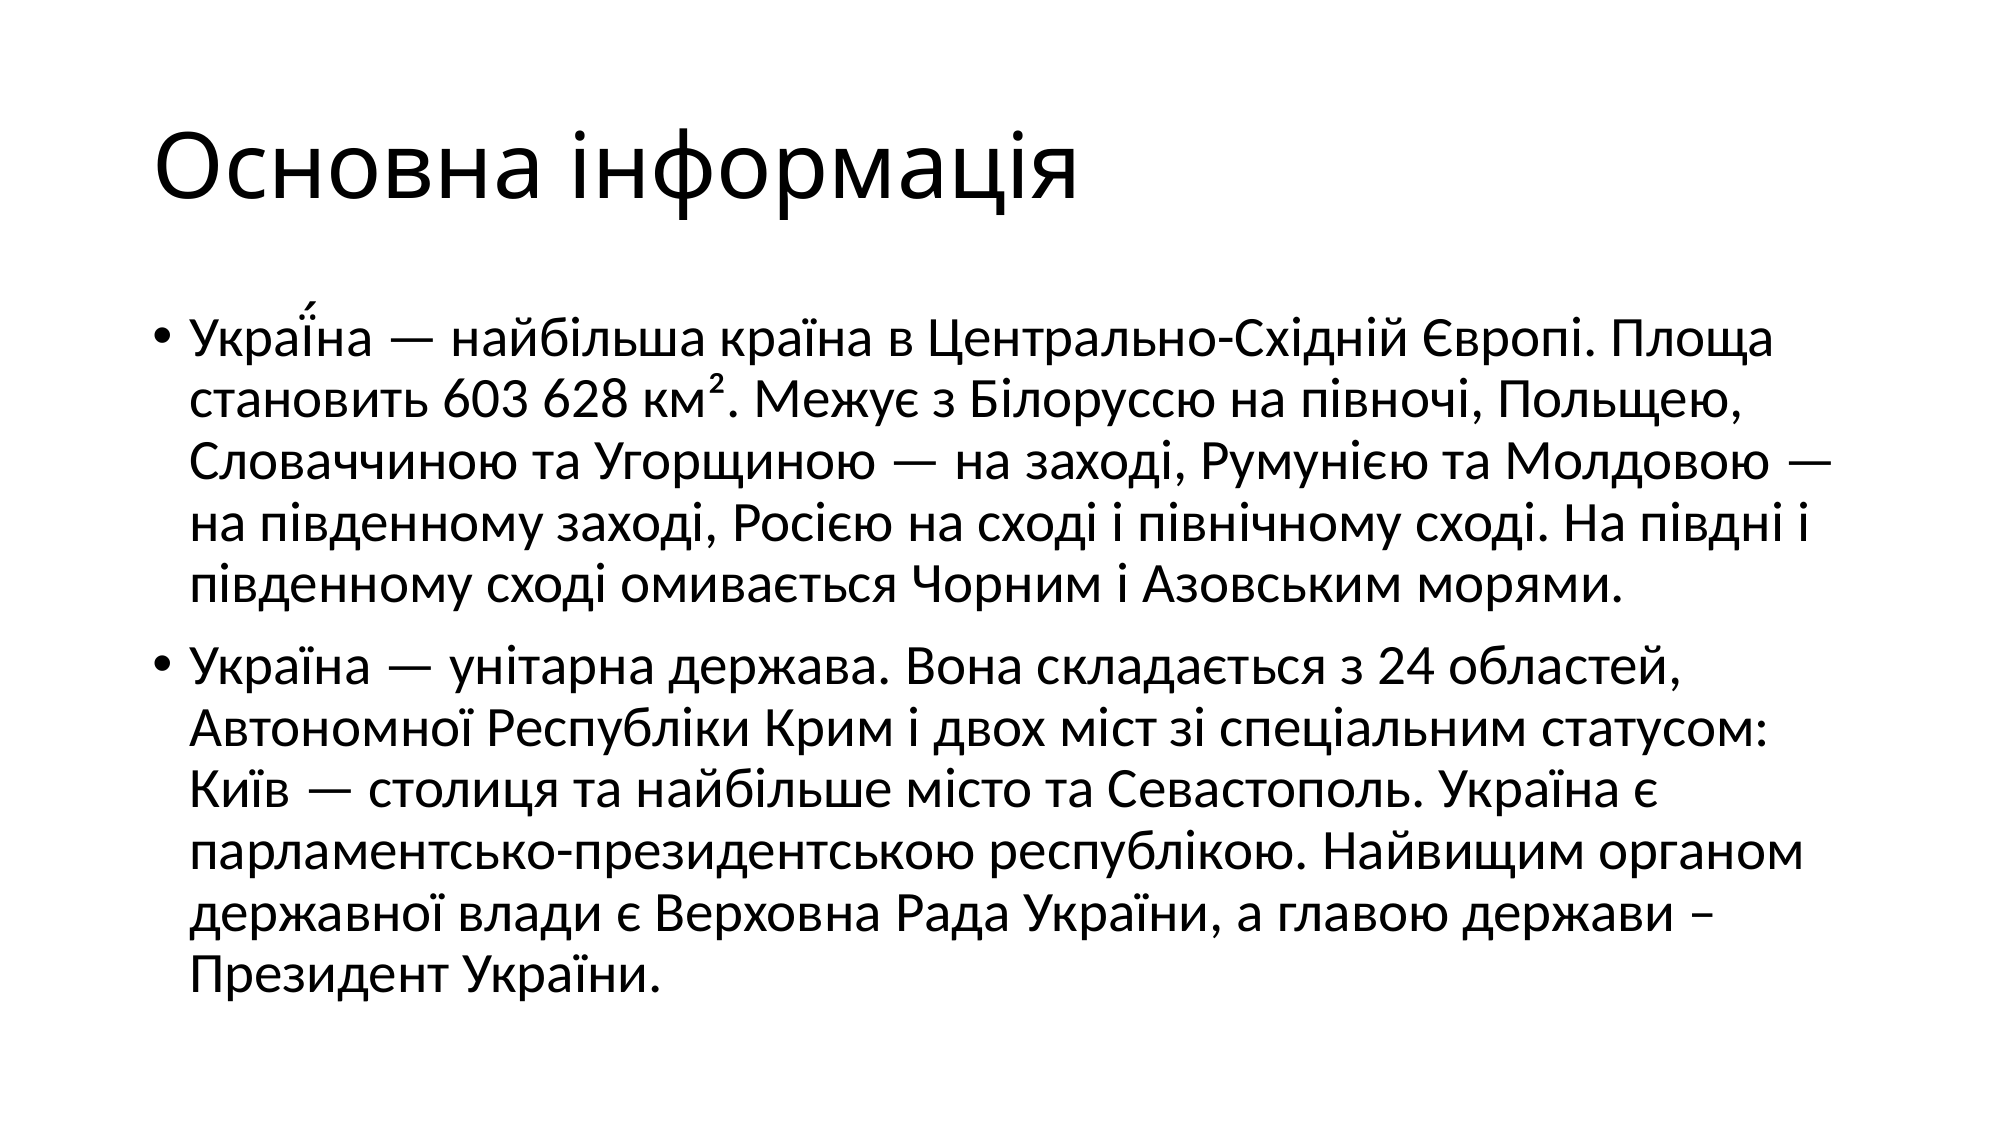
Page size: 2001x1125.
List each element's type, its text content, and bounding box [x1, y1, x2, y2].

title Основна інформація [137, 59, 1863, 278]
list Украї́на — найбільша країна в Центрально-Східній Європі. Площа становить 603 628 км². Межує з Білоруссю на півночі, Польщею, Словаччиною та Угорщиною — на заході, Румунією та Молдовою — на південному заході, Росією на сході і північному сході. На півдні і південному сході омивається Чорним і Азовським морями. Україна — унітарна держава. Вона складається з 24 областей, Автономної Республіки Крим і двох міст зі спеціальним статусом: Київ — столиця та найбільше місто та Севастополь. Україна є парламентсько-президентською республікою. Найвищим органом державної влади є Верховна Рада України, а главою держави – Президент України. [137, 299, 1863, 1014]
